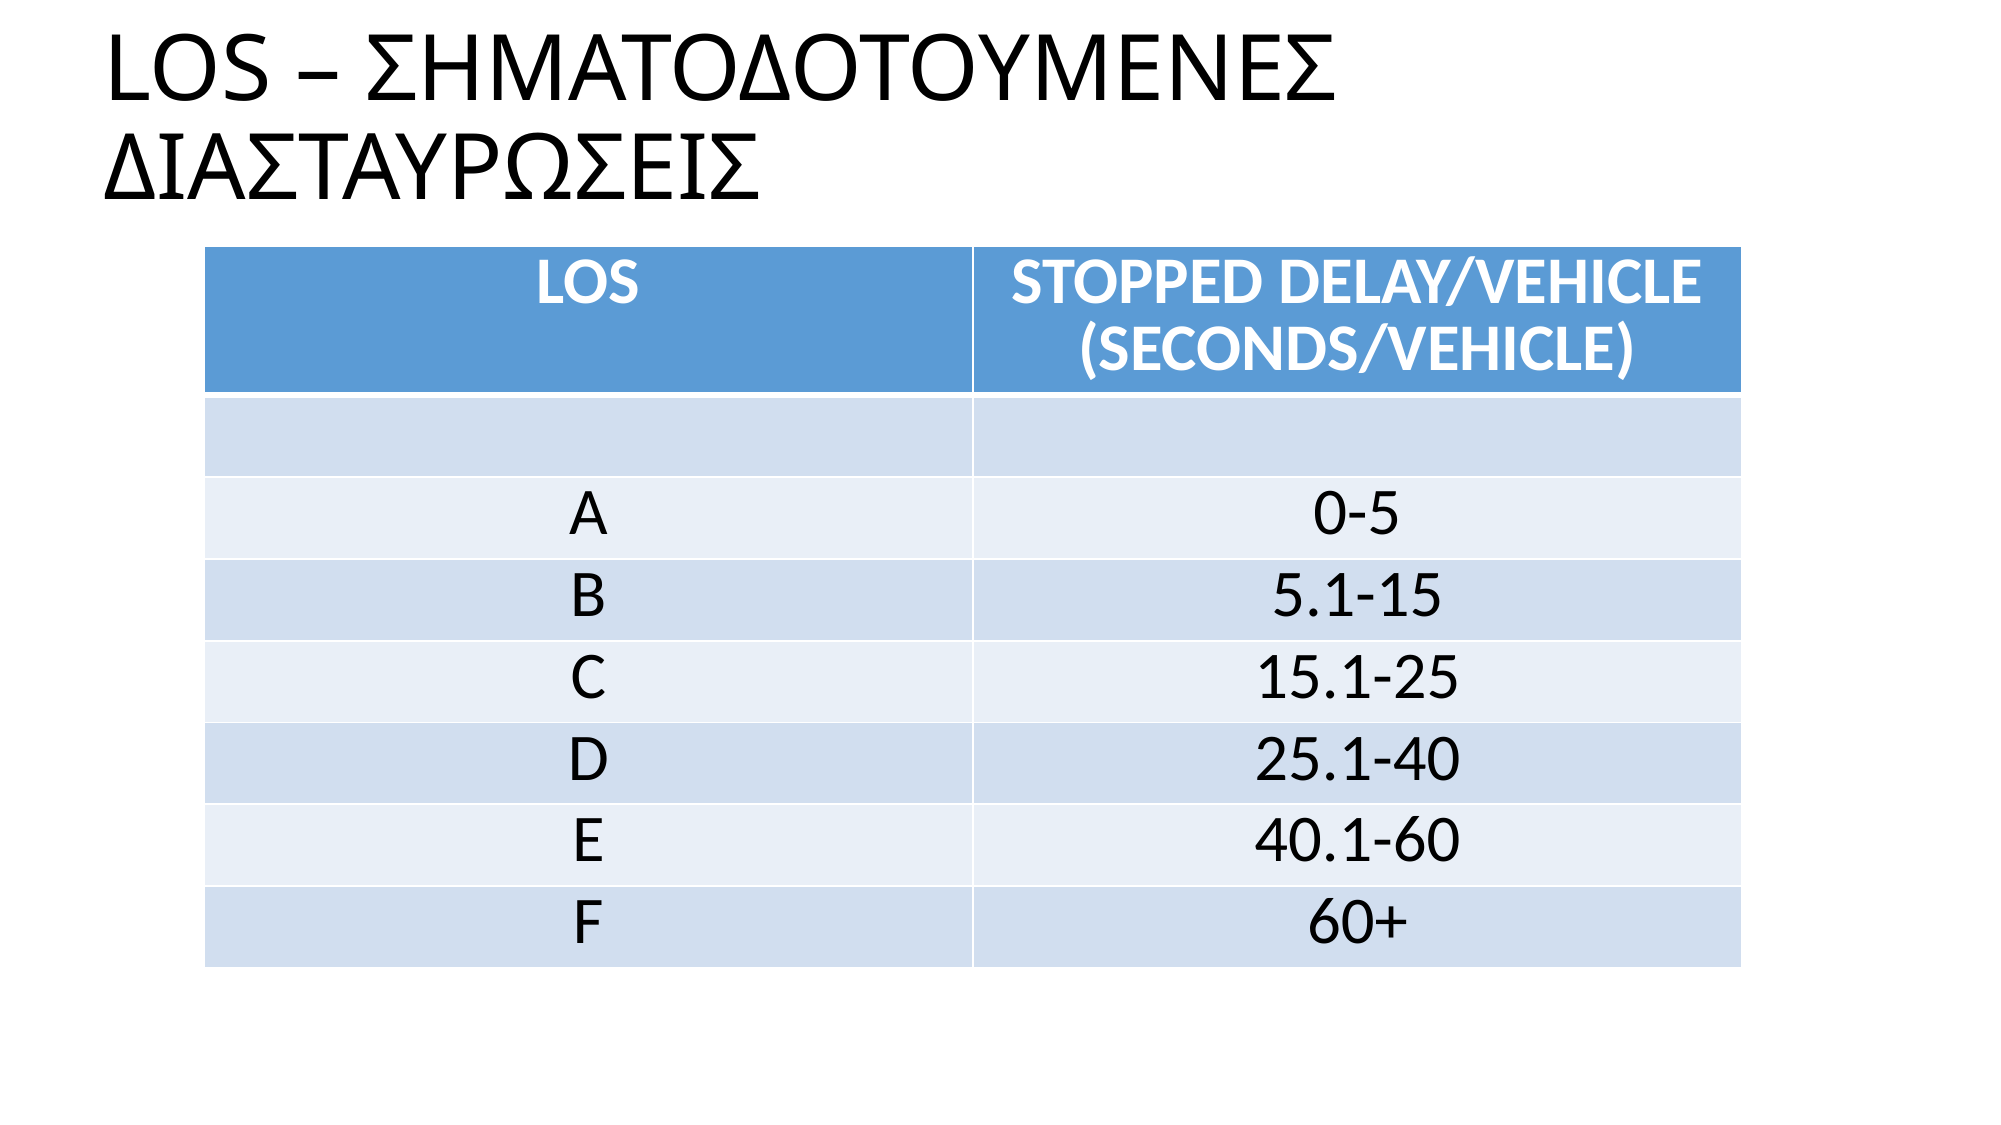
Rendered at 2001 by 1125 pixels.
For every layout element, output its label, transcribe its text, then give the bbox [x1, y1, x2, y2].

table_cell [974, 398, 1741, 476]
table_cell 60+ [974, 887, 1741, 967]
table_cell D [205, 723, 972, 803]
table_cell 40.1-60 [974, 805, 1741, 885]
table_cell 15.1-25 [974, 642, 1741, 722]
table_cell F [205, 887, 972, 967]
table_cell 0-5 [974, 478, 1741, 558]
table_cell [205, 398, 972, 476]
table_cell 25.1-40 [974, 723, 1741, 803]
table_cell E [205, 805, 972, 885]
title LOS – ΣΗΜΑΤΟΔΟΤΟΥΜΕΝΕΣ ΔΙΑΣΤΑΥΡΩΣΕΙΣ [88, 11, 1910, 230]
table_header STOPPED DELAY/VEHICLE (SECONDS/VEHICLE) [974, 247, 1741, 392]
table_cell B [205, 560, 972, 640]
table_cell 5.1-15 [974, 560, 1741, 640]
table_cell C [205, 642, 972, 722]
table_header LOS [205, 247, 972, 392]
table_cell A [205, 478, 972, 558]
